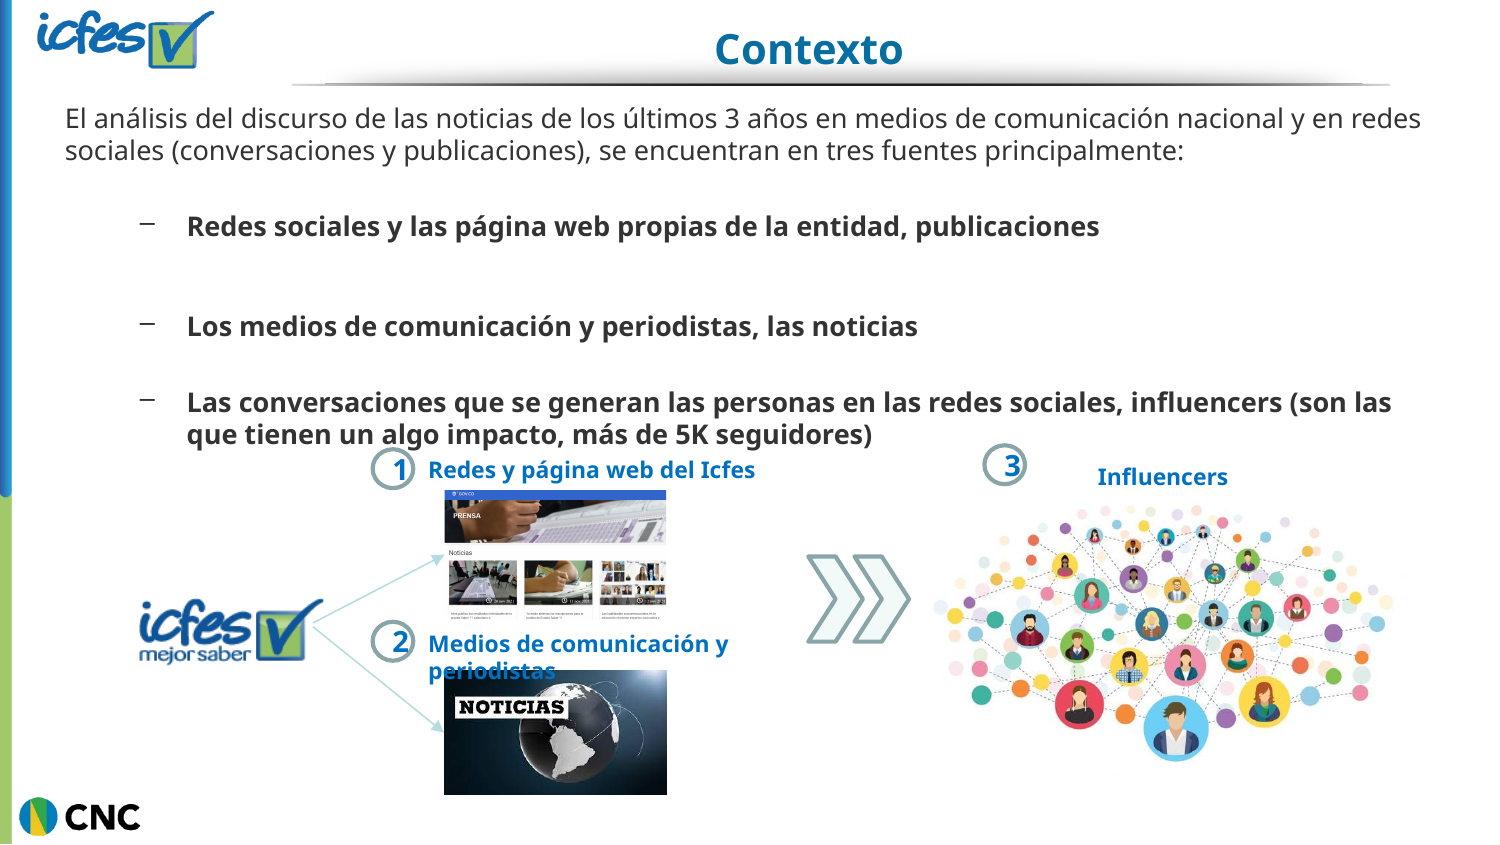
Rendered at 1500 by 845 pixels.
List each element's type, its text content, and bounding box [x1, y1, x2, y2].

text_box 3 [982, 443, 1028, 485]
list El análisis del discurso de las noticias de los últimos 3 años en medios de comunicación nacional y en redes sociales (conversaciones y publicaciones), se encuentran en tres fuentes principalmente: Redes sociales y las página web propias de la entidad, publicaciones Los medios de comunicación y periodistas, las noticias Las conversaciones que se generan las personas en las redes sociales, influencers (son las que tienen un algo impacto, más de 5K seguidores) [49, 93, 1453, 410]
text_box Redes y página web del Icfes [413, 447, 773, 491]
text_box 1 [370, 447, 416, 491]
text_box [312, 631, 445, 733]
picture [0, 0, 1500, 844]
text_box Medios de comunicación y periodistas [449, 621, 860, 692]
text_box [312, 554, 445, 624]
title Contexto [218, 19, 1402, 76]
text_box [808, 556, 910, 642]
text_box Influencers [1015, 454, 1321, 485]
